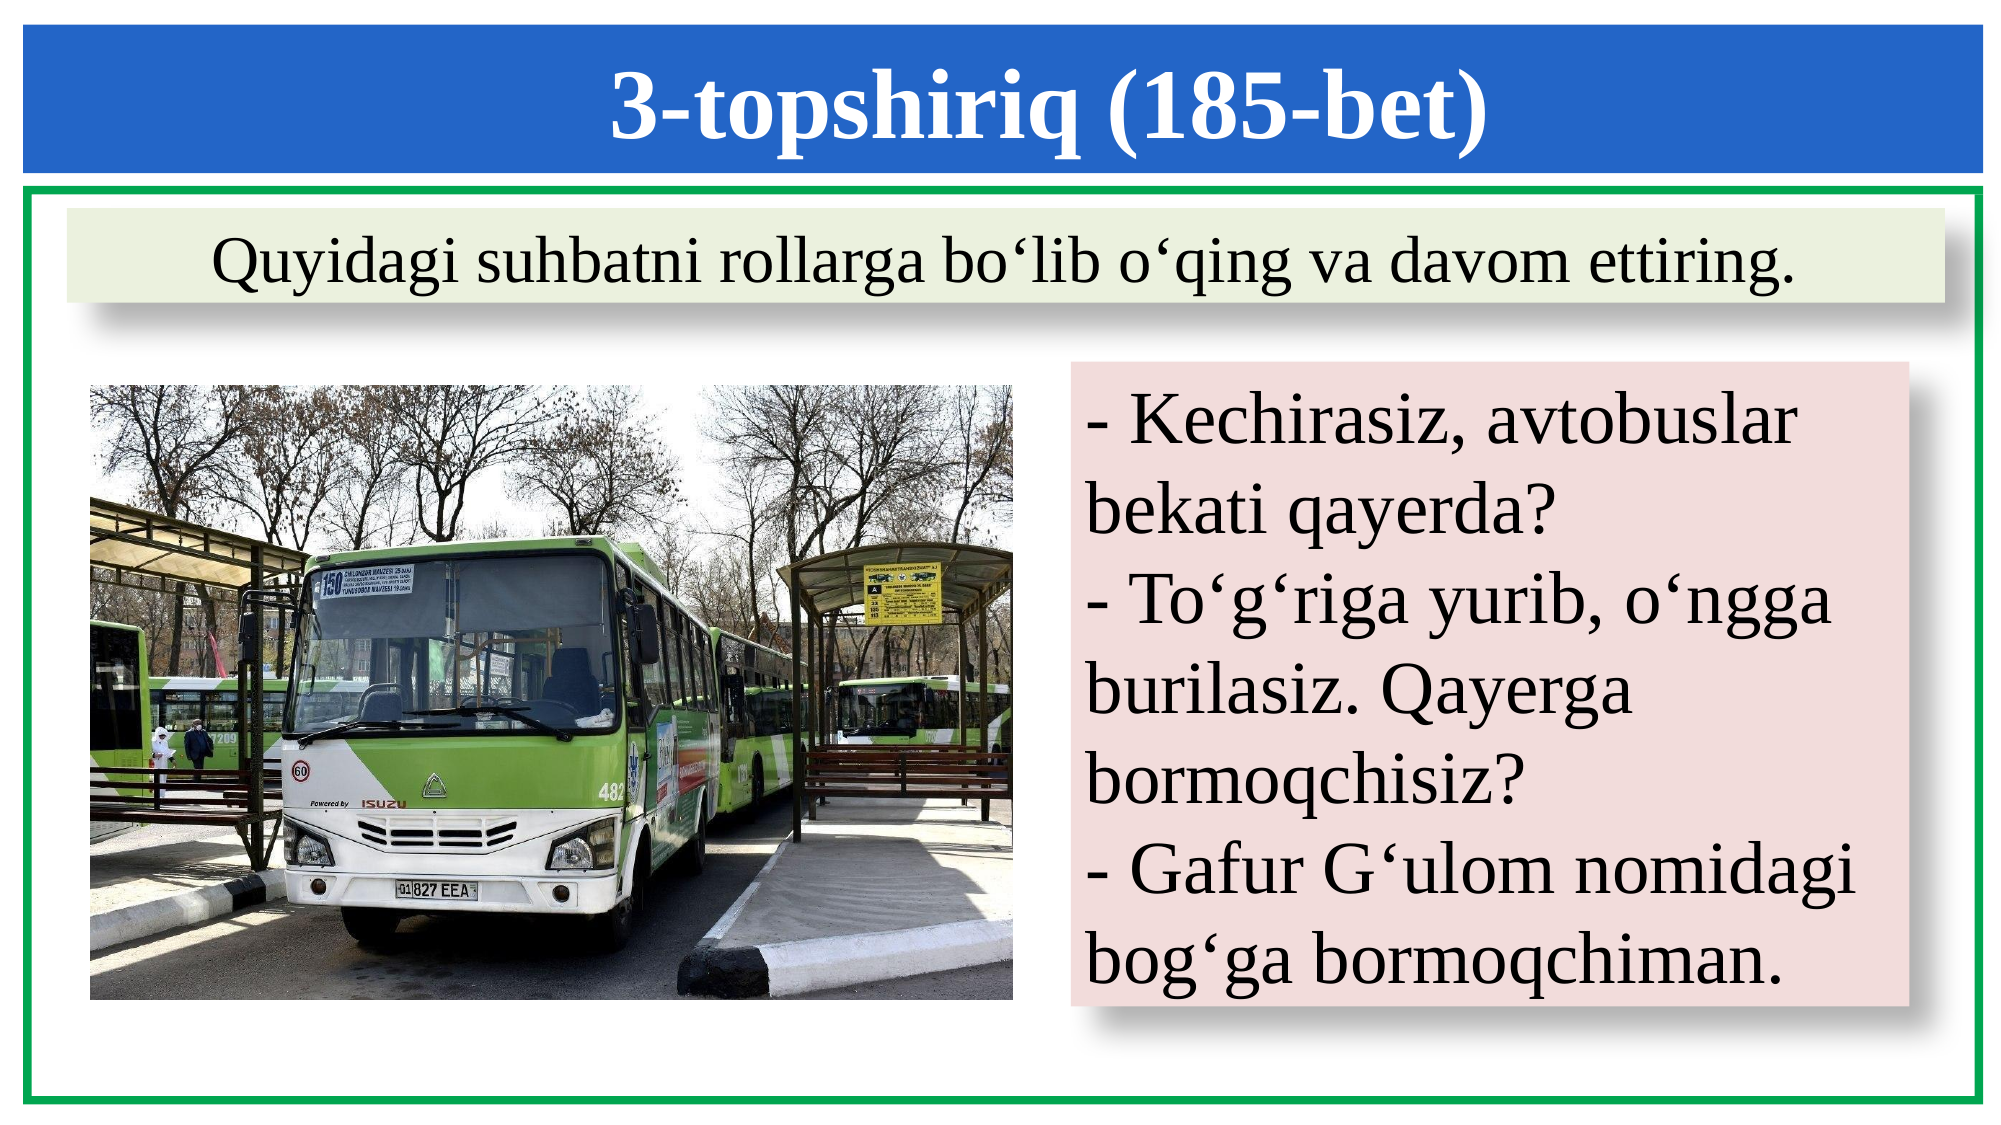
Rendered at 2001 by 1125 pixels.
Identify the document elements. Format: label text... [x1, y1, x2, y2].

text_box Quyidagi suhbatni rollarga bo‘lib o‘qing va davom ettiring. [66, 208, 1945, 303]
text_box 3-topshiriq (185-bet) [31, 30, 1969, 166]
picture [90, 385, 1013, 1000]
text_box - Kechirasiz, avtobuslar bekati qayerda? - To‘g‘riga yurib, o‘ngga burilasiz. Qayerga bormoqchisiz? - Gafur G‘ulom nomidagi bog‘ga bormoqchiman. [1070, 361, 1910, 1007]
